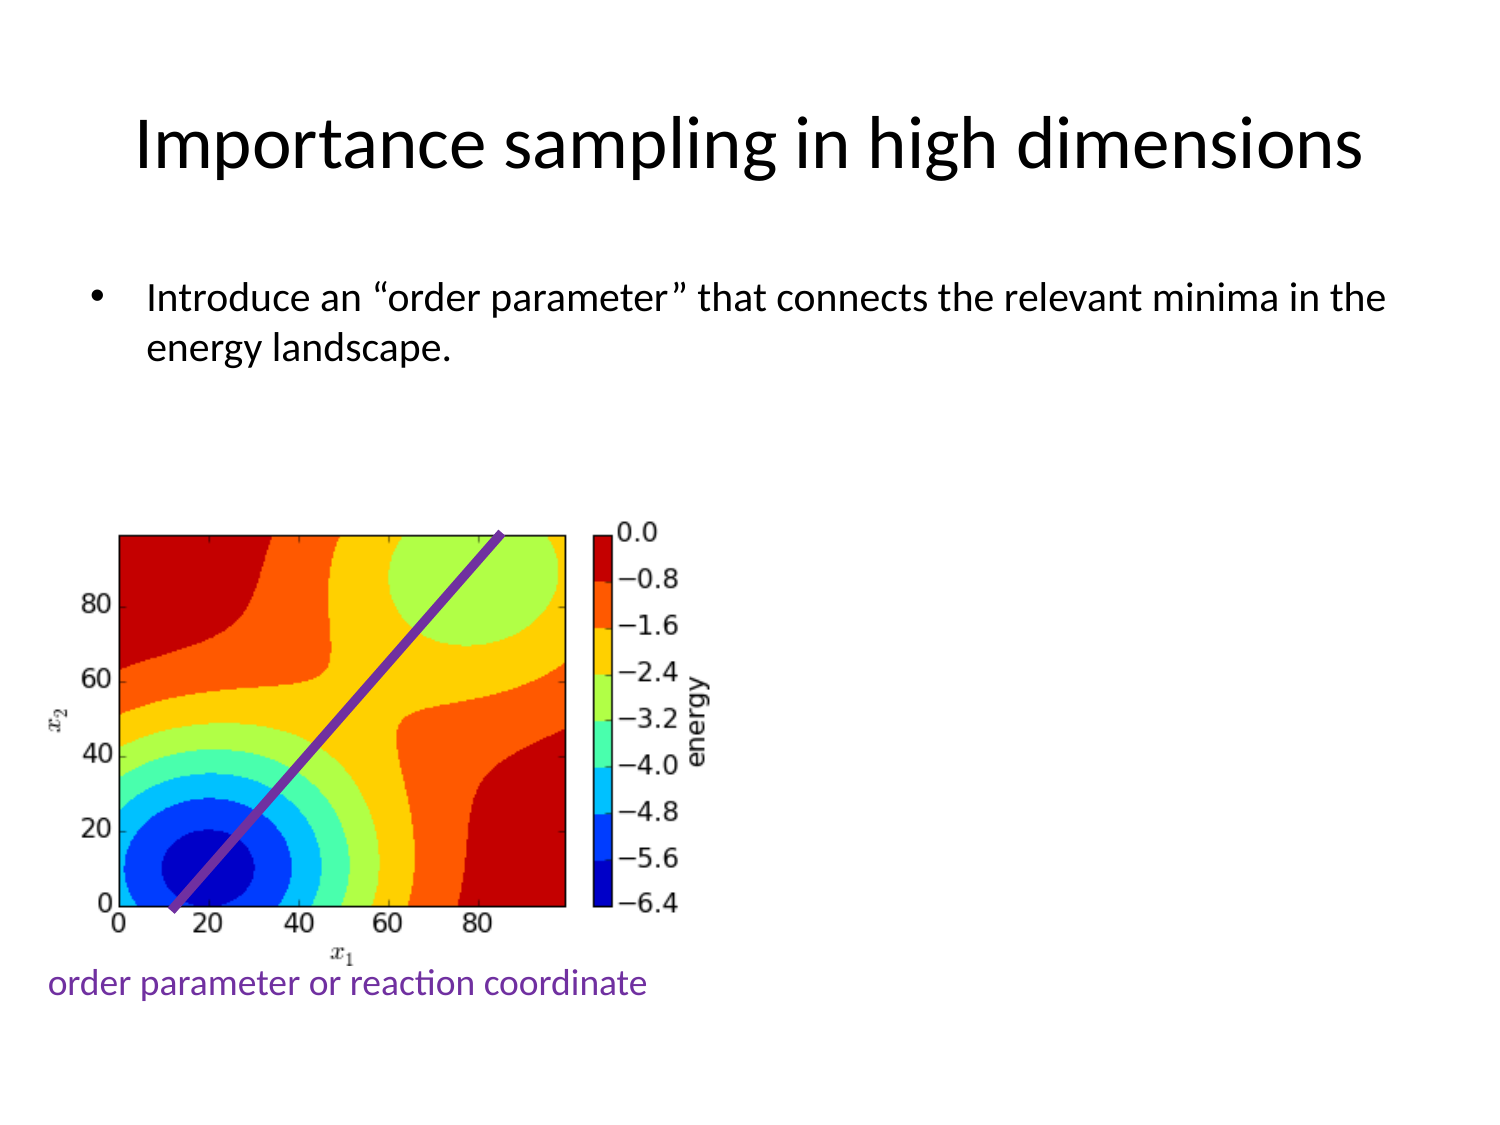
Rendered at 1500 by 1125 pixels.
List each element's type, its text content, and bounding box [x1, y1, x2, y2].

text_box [170, 532, 503, 912]
picture [29, 486, 748, 967]
list Introduce an “order parameter” that connects the relevant minima in the energy landscape. [75, 262, 1425, 1005]
title Importance sampling in high dimensions [75, 45, 1425, 233]
text_box order parameter or reaction coordinate [33, 975, 664, 1011]
